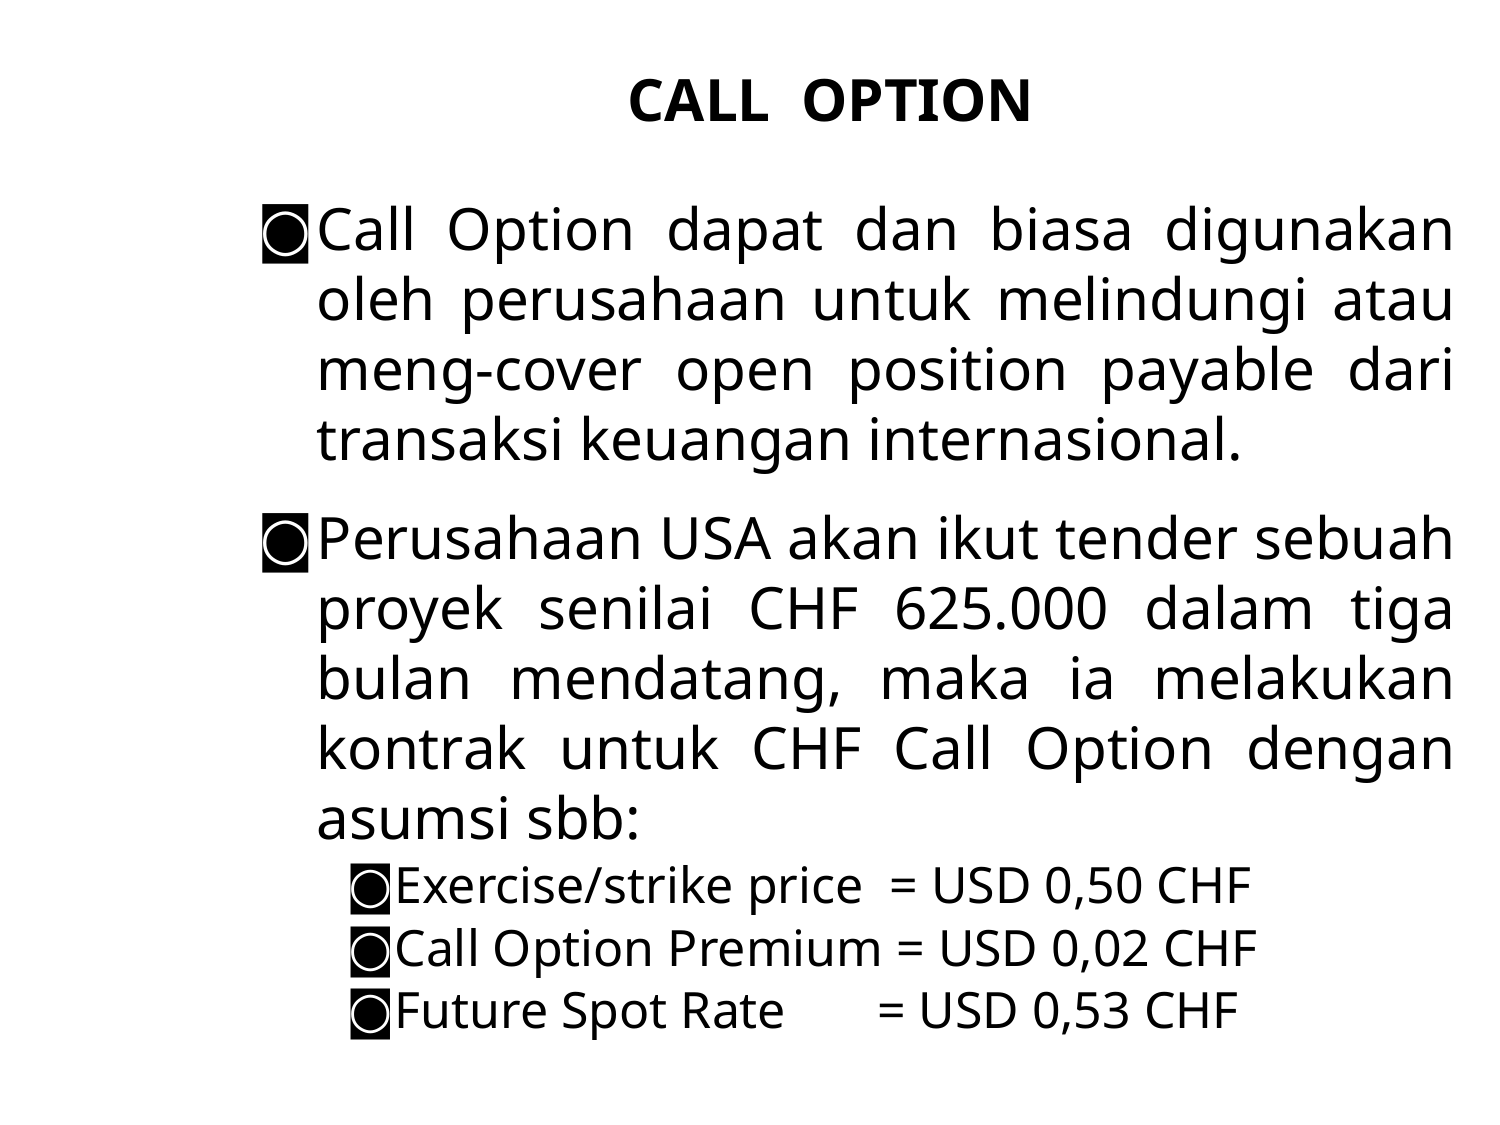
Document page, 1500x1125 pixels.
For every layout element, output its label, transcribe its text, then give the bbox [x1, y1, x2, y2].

text_box CALL OPTION [218, 0, 1459, 197]
subtitle Call Option dapat dan biasa digunakan oleh perusahaan untuk melindungi atau meng-cover open position payable dari transaksi keuangan internasional. Perusahaan USA akan ikut tender sebuah proyek senilai CHF 625.000 dalam tiga bulan mendatang, maka ia melakukan kontrak untuk CHF Call Option dengan asumsi sbb: Exercise/strike price = USD 0,50 CHF Call Option Premium = USD 0,02 CHF Future Spot Rate = USD 0,53 CHF [242, 184, 1471, 1125]
